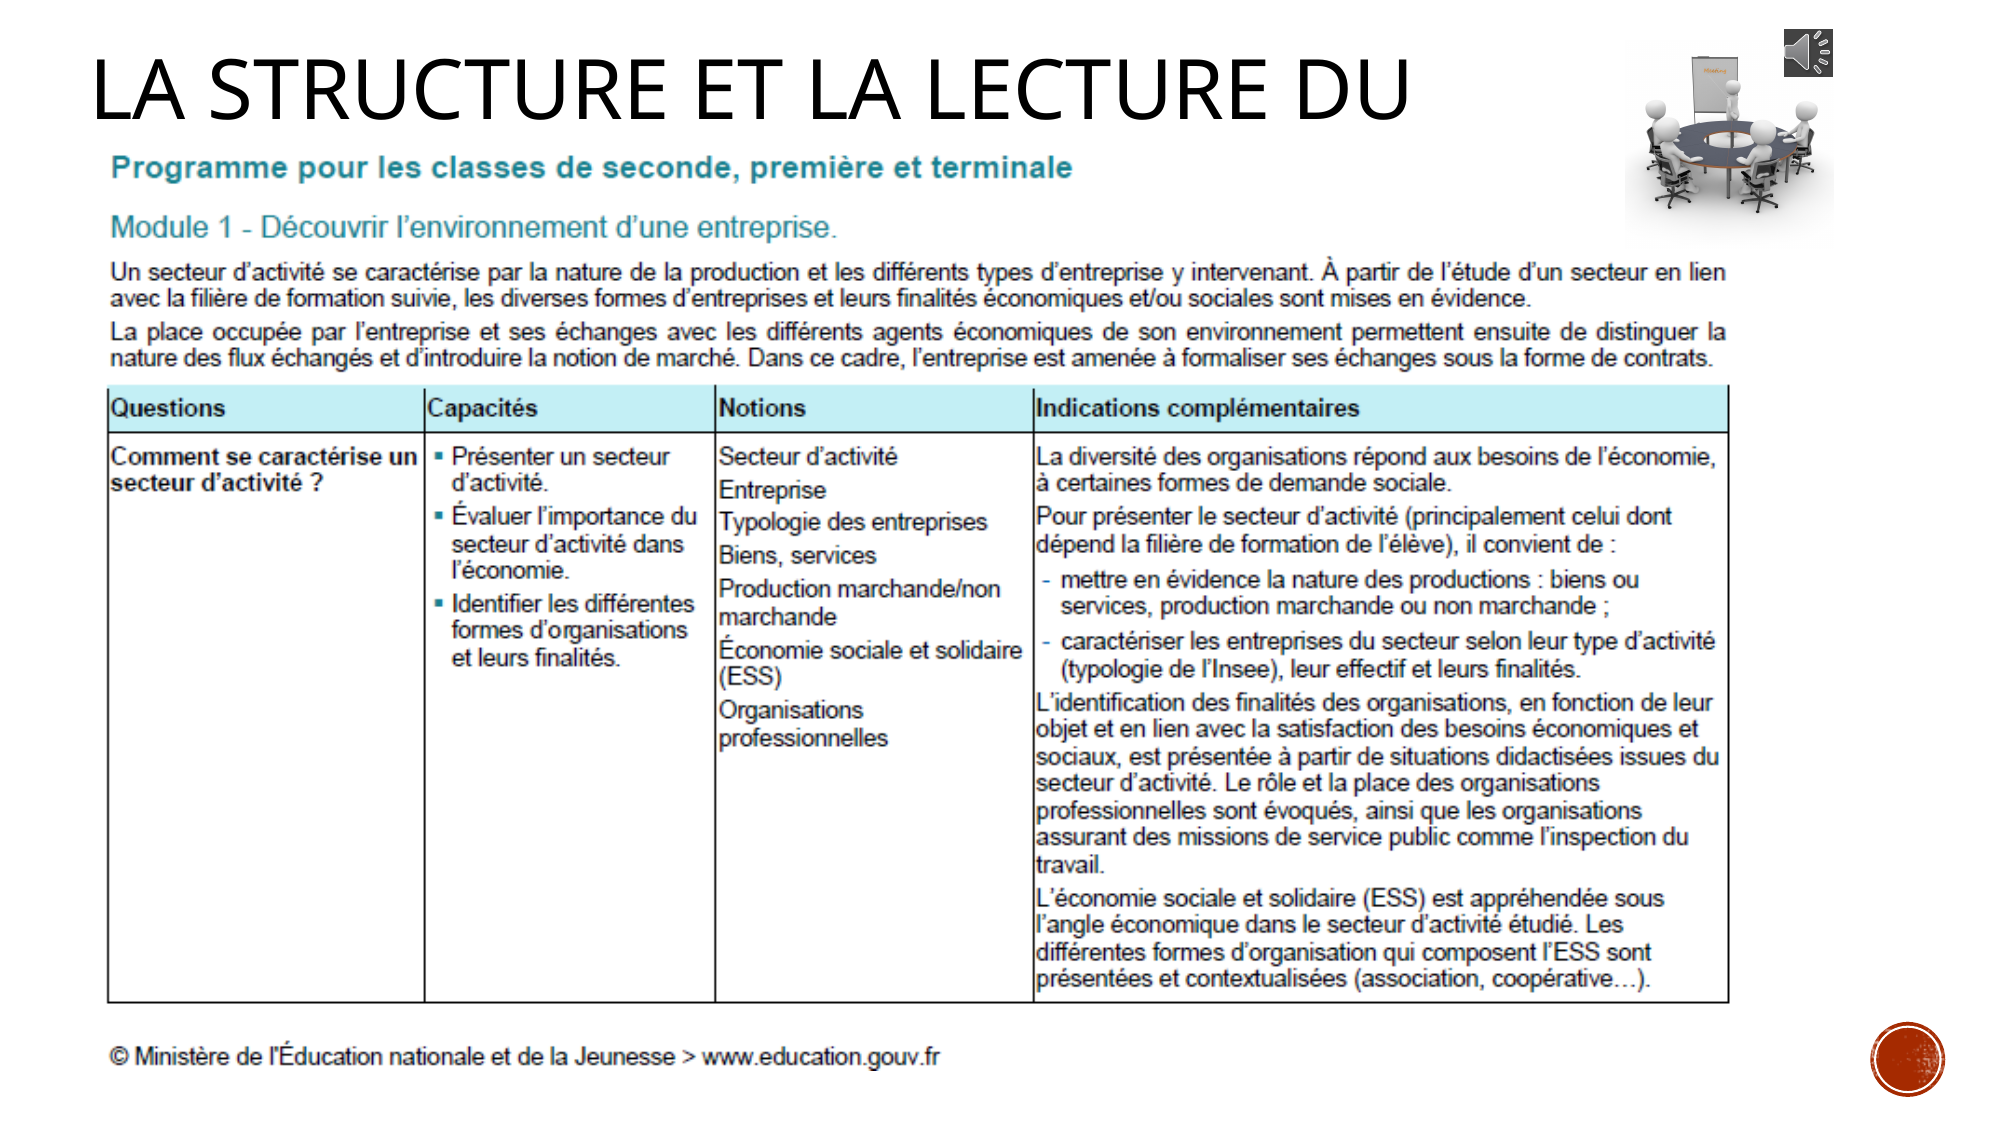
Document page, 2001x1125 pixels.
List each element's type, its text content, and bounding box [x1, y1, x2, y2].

text_box La structure et la lecture du programme [74, 30, 1725, 130]
picture [74, 29, 1834, 1071]
